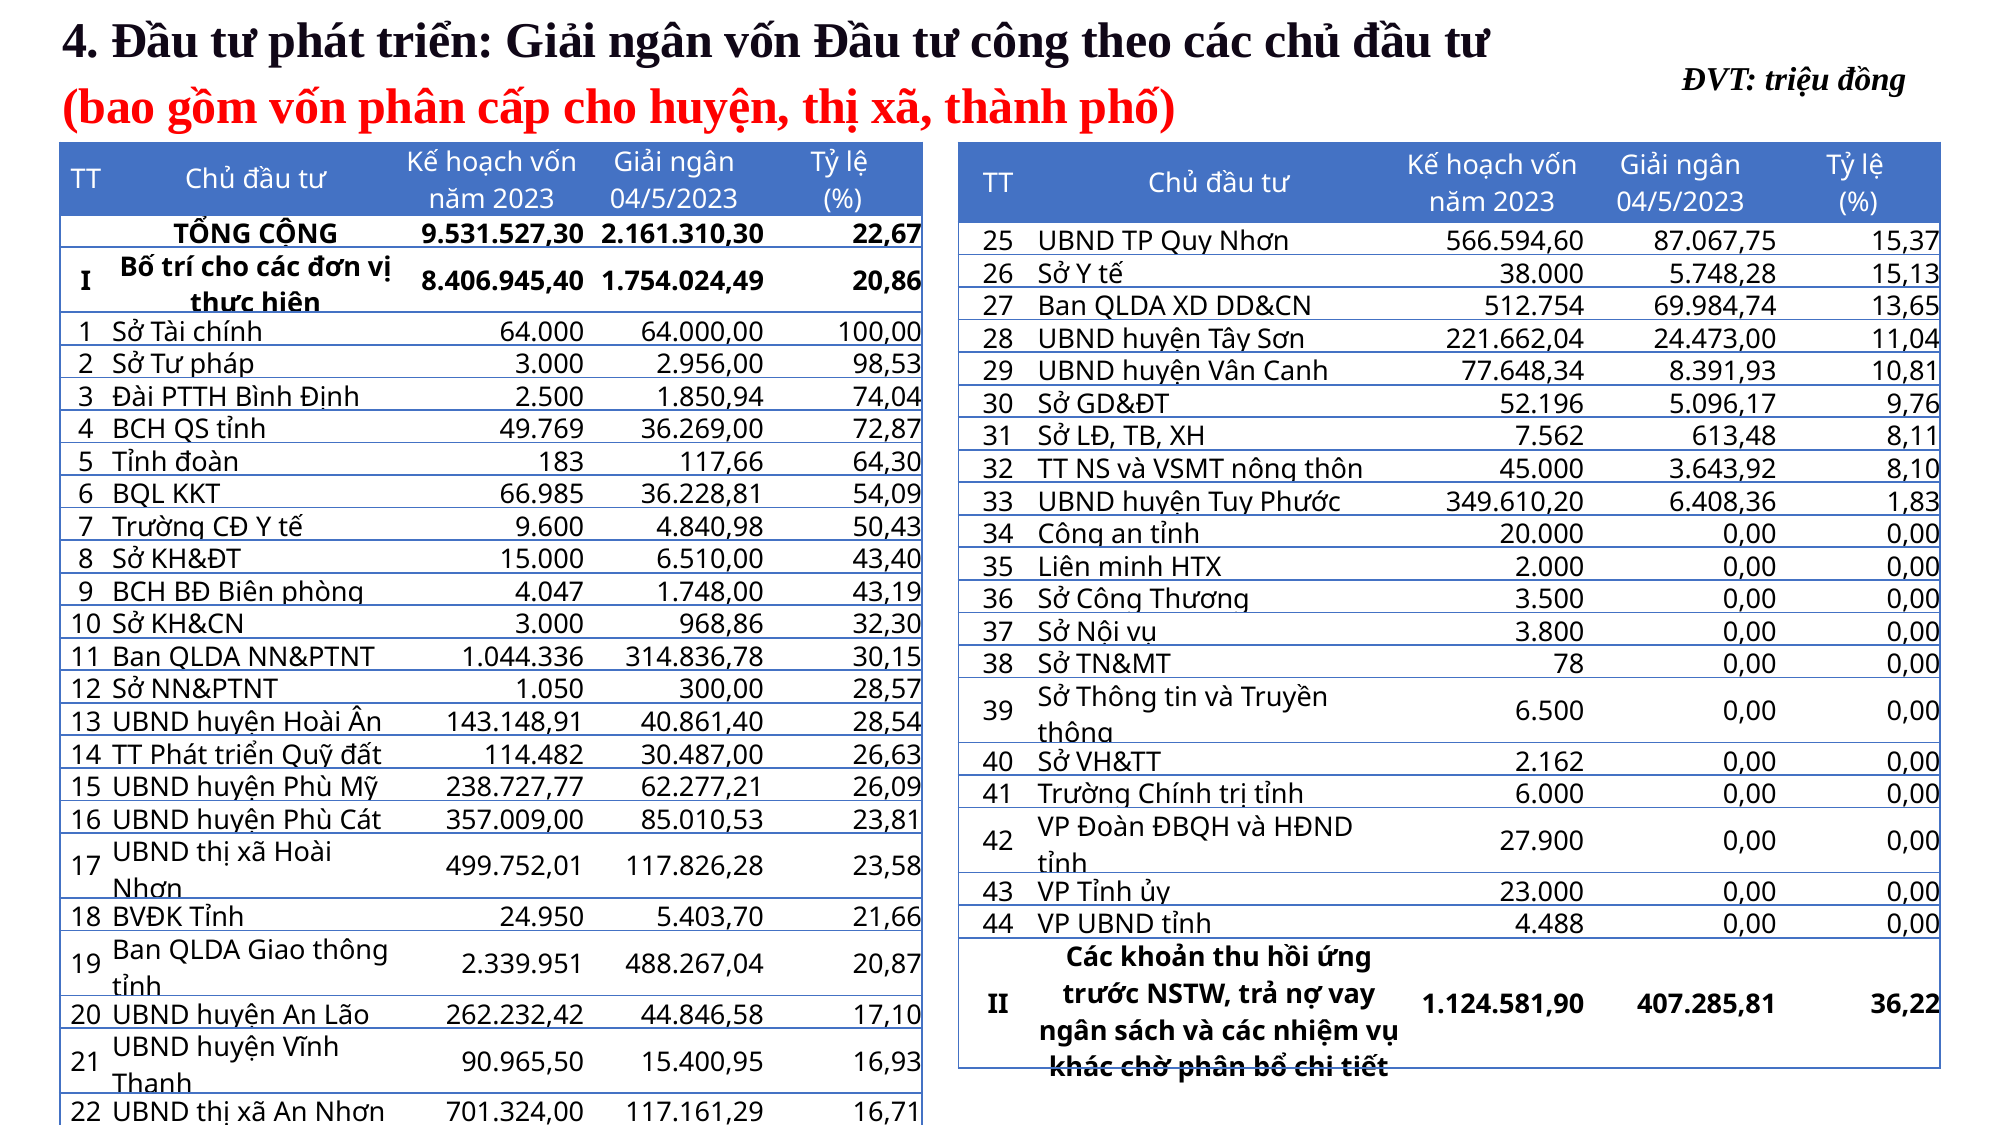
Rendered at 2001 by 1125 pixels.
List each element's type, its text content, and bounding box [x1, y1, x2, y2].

table_cell 0,00 [1776, 743, 1939, 774]
table_cell 4.047 [399, 574, 584, 604]
table_cell 31 [959, 418, 1038, 449]
table_cell 701.324,00 [399, 1094, 584, 1125]
table_cell 36,22 [1776, 939, 1939, 1067]
table_cell 26,09 [764, 769, 921, 800]
table_cell 238.727,77 [399, 769, 584, 800]
table_cell 1.044.336 [399, 639, 584, 669]
table_cell Sở Thông tin và Truyền thông [1038, 678, 1400, 742]
table_cell 30 [959, 386, 1038, 416]
table_cell 20.000 [1400, 516, 1584, 546]
table_cell 5 [61, 443, 112, 474]
table_cell Ban QLDA XD DD&CN [1038, 288, 1400, 319]
table_cell 100,00 [764, 313, 921, 344]
table_cell 49.769 [399, 411, 584, 442]
table_cell Sở KH&CN [112, 606, 399, 637]
table_cell 1.050 [399, 671, 584, 702]
table_cell 43,40 [764, 541, 921, 572]
table_cell 52.196 [1400, 386, 1584, 416]
table_cell 0,00 [1584, 808, 1776, 872]
table_cell I [61, 248, 112, 311]
table_cell 1.850,94 [584, 378, 764, 409]
table_cell 0,00 [1584, 548, 1776, 579]
table_cell 0,00 [1584, 646, 1776, 677]
table_cell 17,10 [764, 996, 921, 1027]
table_cell 0,00 [1584, 873, 1776, 904]
table_cell 3.500 [1400, 581, 1584, 612]
table_cell 20 [61, 996, 112, 1027]
table_cell 3.800 [1400, 613, 1584, 644]
table_cell 54,09 [764, 476, 921, 507]
table_cell 5.096,17 [1584, 386, 1776, 416]
table_header Tỷ lệ (%) [764, 144, 921, 214]
table_cell Sở Tư pháp [112, 346, 399, 377]
table_cell 20,86 [764, 248, 921, 311]
table_cell BCH BĐ Biên phòng [112, 574, 399, 604]
table_cell 2.000 [1400, 548, 1584, 579]
table_cell 26,63 [764, 736, 921, 767]
table_cell Sở Tài chính [112, 313, 399, 344]
table_cell UBND huyện An Lão [112, 996, 399, 1027]
table_cell 15.000 [399, 541, 584, 572]
table_cell 0,00 [1776, 548, 1939, 579]
table_cell 4.488 [1400, 906, 1584, 937]
table_cell 407.285,81 [1584, 939, 1776, 1067]
table_cell 3 [61, 378, 112, 409]
table_cell 117,66 [584, 443, 764, 474]
table_cell 36.269,00 [584, 411, 764, 442]
table_cell Đài PTTH Bình Định [112, 378, 399, 409]
table_cell 6 [61, 476, 112, 507]
table_cell Trường Chính trị tỉnh [1038, 776, 1400, 807]
table_header Kế hoạch vốn năm 2023 [399, 144, 584, 214]
table_header TT [61, 144, 112, 214]
table_cell 0,00 [1776, 581, 1939, 612]
table_cell 36.228,81 [584, 476, 764, 507]
table_cell 38 [959, 646, 1038, 677]
table_cell Sở Công Thương [1038, 581, 1400, 612]
table_cell 38.000 [1400, 255, 1584, 286]
table_cell VP Đoàn ĐBQH và HĐND tỉnh [1038, 808, 1400, 872]
table_cell BVĐK Tỉnh [112, 899, 399, 930]
table_cell 0,00 [1584, 743, 1776, 774]
table_cell 314.836,78 [584, 639, 764, 669]
table_cell 69.984,74 [1584, 288, 1776, 319]
table_cell 1 [61, 313, 112, 344]
table_cell 30.487,00 [584, 736, 764, 767]
table_cell 7 [61, 508, 112, 539]
table_cell 7.562 [1400, 418, 1584, 449]
table_cell Sở VH&TT [1038, 743, 1400, 774]
table_cell 6.500 [1400, 678, 1584, 742]
table_header Giải ngân 04/5/2023 [1584, 144, 1776, 221]
table_cell 3.000 [399, 346, 584, 377]
table_cell 2.162 [1400, 743, 1584, 774]
table_cell 10,81 [1776, 353, 1939, 384]
table_cell 0,00 [1584, 581, 1776, 612]
table_cell 9.531.527,30 [399, 216, 584, 246]
table_cell 43 [959, 873, 1038, 904]
text_box ĐVT: triệu đồng [1667, 49, 1977, 105]
table_cell 0,00 [1776, 678, 1939, 742]
table_cell 19 [61, 931, 112, 995]
table_cell 98,53 [764, 346, 921, 377]
table_cell 42 [959, 808, 1038, 872]
table_cell 41 [959, 776, 1038, 807]
table_cell 0,00 [1776, 613, 1939, 644]
table_cell 33 [959, 483, 1038, 514]
table_cell 6.510,00 [584, 541, 764, 572]
table_cell 15,37 [1776, 223, 1939, 254]
table_cell 15 [61, 769, 112, 800]
table_cell 44 [959, 906, 1038, 937]
table_header Kế hoạch vốn năm 2023 [1400, 144, 1584, 221]
table_cell II [959, 939, 1038, 1067]
table_cell 64.000,00 [584, 313, 764, 344]
table_cell 357.009,00 [399, 801, 584, 832]
table_cell 12 [61, 671, 112, 702]
table_cell 9.600 [399, 508, 584, 539]
table_header Tỷ lệ (%) [1776, 144, 1939, 221]
table_cell 0,00 [1776, 516, 1939, 546]
table_cell 17 [61, 834, 112, 897]
table_cell Ban QLDA NN&PTNT [112, 639, 399, 669]
table_cell 0,00 [1584, 906, 1776, 937]
table_cell 1.754.024,49 [584, 248, 764, 311]
table_cell 32 [959, 451, 1038, 481]
table_cell 2.500 [399, 378, 584, 409]
table_cell VP UBND tỉnh [1038, 906, 1400, 937]
table_cell 16,93 [764, 1029, 921, 1092]
table_cell Bố trí cho các đơn vị thực hiện [112, 248, 399, 311]
table_cell 9,76 [1776, 386, 1939, 416]
table_cell 37 [959, 613, 1038, 644]
table_cell 512.754 [1400, 288, 1584, 319]
text_box 4. Đầu tư phát triển: Giải ngân vốn Đầu tư công theo các chủ đầu tư (bao gồm vốn phân cấp cho huyện, thị xã, thành phố) [45, 0, 1718, 141]
table_cell 8,11 [1776, 418, 1939, 449]
table_cell 26 [959, 255, 1038, 286]
table_cell 1.124.581,90 [1400, 939, 1584, 1067]
table_cell 0,00 [1584, 678, 1776, 742]
table_header Giải ngân 04/5/2023 [584, 144, 764, 214]
table_cell 8.406.945,40 [399, 248, 584, 311]
table_cell 114.482 [399, 736, 584, 767]
table_cell UBND huyện Vân Canh [1038, 353, 1400, 384]
table_cell 28 [959, 320, 1038, 351]
table_cell 5.748,28 [1584, 255, 1776, 286]
table_cell 72,87 [764, 411, 921, 442]
table_cell 64.000 [399, 313, 584, 344]
table_cell 27 [959, 288, 1038, 319]
table_cell 27.900 [1400, 808, 1584, 872]
table_cell 11,04 [1776, 320, 1939, 351]
table_cell 3.643,92 [1584, 451, 1776, 481]
table_cell UBND huyện Phù Cát [112, 801, 399, 832]
table_cell 6.408,36 [1584, 483, 1776, 514]
table_cell Các khoản thu hồi ứng trước NSTW, trả nợ vay ngân sách và các nhiệm vụ khác chờ phân bổ chi tiết [1038, 939, 1400, 1067]
table_cell 221.662,04 [1400, 320, 1584, 351]
table_cell UBND thị xã An Nhơn [112, 1094, 399, 1125]
table_header Chủ đầu tư [1038, 144, 1400, 221]
table_cell 28,54 [764, 704, 921, 734]
table_cell 117.161,29 [584, 1094, 764, 1125]
table_cell 566.594,60 [1400, 223, 1584, 254]
table_cell 23,81 [764, 801, 921, 832]
table_cell 32,30 [764, 606, 921, 637]
table_cell Liên minh HTX [1038, 548, 1400, 579]
table_cell UBND huyện Phù Mỹ [112, 769, 399, 800]
table_cell 117.826,28 [584, 834, 764, 897]
table_cell 14 [61, 736, 112, 767]
table_cell 8.391,93 [1584, 353, 1776, 384]
table_cell 11 [61, 639, 112, 669]
table_cell 45.000 [1400, 451, 1584, 481]
table_cell 488.267,04 [584, 931, 764, 995]
table_cell 39 [959, 678, 1038, 742]
table_cell BQL KKT [112, 476, 399, 507]
table_cell 23,58 [764, 834, 921, 897]
table_cell 78 [1400, 646, 1584, 677]
table_cell 36 [959, 581, 1038, 612]
table_cell 8,10 [1776, 451, 1939, 481]
table_cell 74,04 [764, 378, 921, 409]
table_cell 349.610,20 [1400, 483, 1584, 514]
table_cell 0,00 [1776, 906, 1939, 937]
table_cell 22 [61, 1094, 112, 1125]
table_cell 43,19 [764, 574, 921, 604]
table_cell 30,15 [764, 639, 921, 669]
table_cell 77.648,34 [1400, 353, 1584, 384]
table_cell Sở Nội vụ [1038, 613, 1400, 644]
table_cell 2 [61, 346, 112, 377]
table_cell 40 [959, 743, 1038, 774]
table_header TT [959, 144, 1038, 221]
table_cell 29 [959, 353, 1038, 384]
table_cell 2.339.951 [399, 931, 584, 995]
table_cell Tỉnh đoàn [112, 443, 399, 474]
table_cell 613,48 [1584, 418, 1776, 449]
table_cell 0,00 [1584, 516, 1776, 546]
table_cell 23.000 [1400, 873, 1584, 904]
table_cell 968,86 [584, 606, 764, 637]
table_cell TỔNG CỘNG [112, 216, 399, 246]
table_cell 34 [959, 516, 1038, 546]
table_cell 18 [61, 899, 112, 930]
table_cell 15.400,95 [584, 1029, 764, 1092]
table_cell 50,43 [764, 508, 921, 539]
table_cell 40.861,40 [584, 704, 764, 734]
table_cell 6.000 [1400, 776, 1584, 807]
table_cell 143.148,91 [399, 704, 584, 734]
table_cell 25 [959, 223, 1038, 254]
table_cell 4.840,98 [584, 508, 764, 539]
table_cell 5.403,70 [584, 899, 764, 930]
table_cell 8 [61, 541, 112, 572]
table_cell 15,13 [1776, 255, 1939, 286]
table_cell Ban QLDA Giao thông tỉnh [112, 931, 399, 995]
table_cell 64,30 [764, 443, 921, 474]
table_cell 66.985 [399, 476, 584, 507]
table_cell Trường CĐ Y tế [112, 508, 399, 539]
table_cell 0,00 [1776, 873, 1939, 904]
table_cell 44.846,58 [584, 996, 764, 1027]
table_cell UBND thị xã Hoài Nhơn [112, 834, 399, 897]
table_cell Công an tỉnh [1038, 516, 1400, 546]
table_cell [61, 216, 112, 246]
table_cell 13 [61, 704, 112, 734]
table_cell 20,87 [764, 931, 921, 995]
table_cell Sở Y tế [1038, 255, 1400, 286]
table_cell 1.748,00 [584, 574, 764, 604]
table_cell 62.277,21 [584, 769, 764, 800]
table_cell 13,65 [1776, 288, 1939, 319]
table_cell 3.000 [399, 606, 584, 637]
table_cell 35 [959, 548, 1038, 579]
table_cell 2.161.310,30 [584, 216, 764, 246]
table_cell UBND huyện Tây Sơn [1038, 320, 1400, 351]
table_cell 2.956,00 [584, 346, 764, 377]
table_cell 16,71 [764, 1094, 921, 1125]
table_cell 90.965,50 [399, 1029, 584, 1092]
table_cell Sở LĐ, TB, XH [1038, 418, 1400, 449]
table_cell Sở TN&MT [1038, 646, 1400, 677]
table_cell 16 [61, 801, 112, 832]
table_cell 0,00 [1776, 808, 1939, 872]
table_cell 22,67 [764, 216, 921, 246]
table_cell UBND huyện Tuy Phước [1038, 483, 1400, 514]
table_cell 183 [399, 443, 584, 474]
table_cell BCH QS tỉnh [112, 411, 399, 442]
table_cell 499.752,01 [399, 834, 584, 897]
table_cell 0,00 [1776, 646, 1939, 677]
table_cell 4 [61, 411, 112, 442]
table_cell 24.473,00 [1584, 320, 1776, 351]
table_cell 85.010,53 [584, 801, 764, 832]
table_cell UBND TP Quy Nhơn [1038, 223, 1400, 254]
table_cell TT Phát triển Quỹ đất [112, 736, 399, 767]
table_cell VP Tỉnh ủy [1038, 873, 1400, 904]
table_cell 28,57 [764, 671, 921, 702]
table_cell 0,00 [1584, 613, 1776, 644]
table_cell Sở NN&PTNT [112, 671, 399, 702]
table_cell 9 [61, 574, 112, 604]
table_cell Sở GD&ĐT [1038, 386, 1400, 416]
table_cell TT NS và VSMT nông thôn [1038, 451, 1400, 481]
table_cell UBND huyện Vĩnh Thạnh [112, 1029, 399, 1092]
table_cell 1,83 [1776, 483, 1939, 514]
table_cell UBND huyện Hoài Ân [112, 704, 399, 734]
table_cell 0,00 [1776, 776, 1939, 807]
table_cell Sở KH&ĐT [112, 541, 399, 572]
table_header Chủ đầu tư [112, 144, 399, 214]
table_cell 24.950 [399, 899, 584, 930]
table_cell 0,00 [1584, 776, 1776, 807]
table_cell 10 [61, 606, 112, 637]
table_cell 300,00 [584, 671, 764, 702]
table_cell 21,66 [764, 899, 921, 930]
table_cell 262.232,42 [399, 996, 584, 1027]
table_cell 87.067,75 [1584, 223, 1776, 254]
table_cell 21 [61, 1029, 112, 1092]
